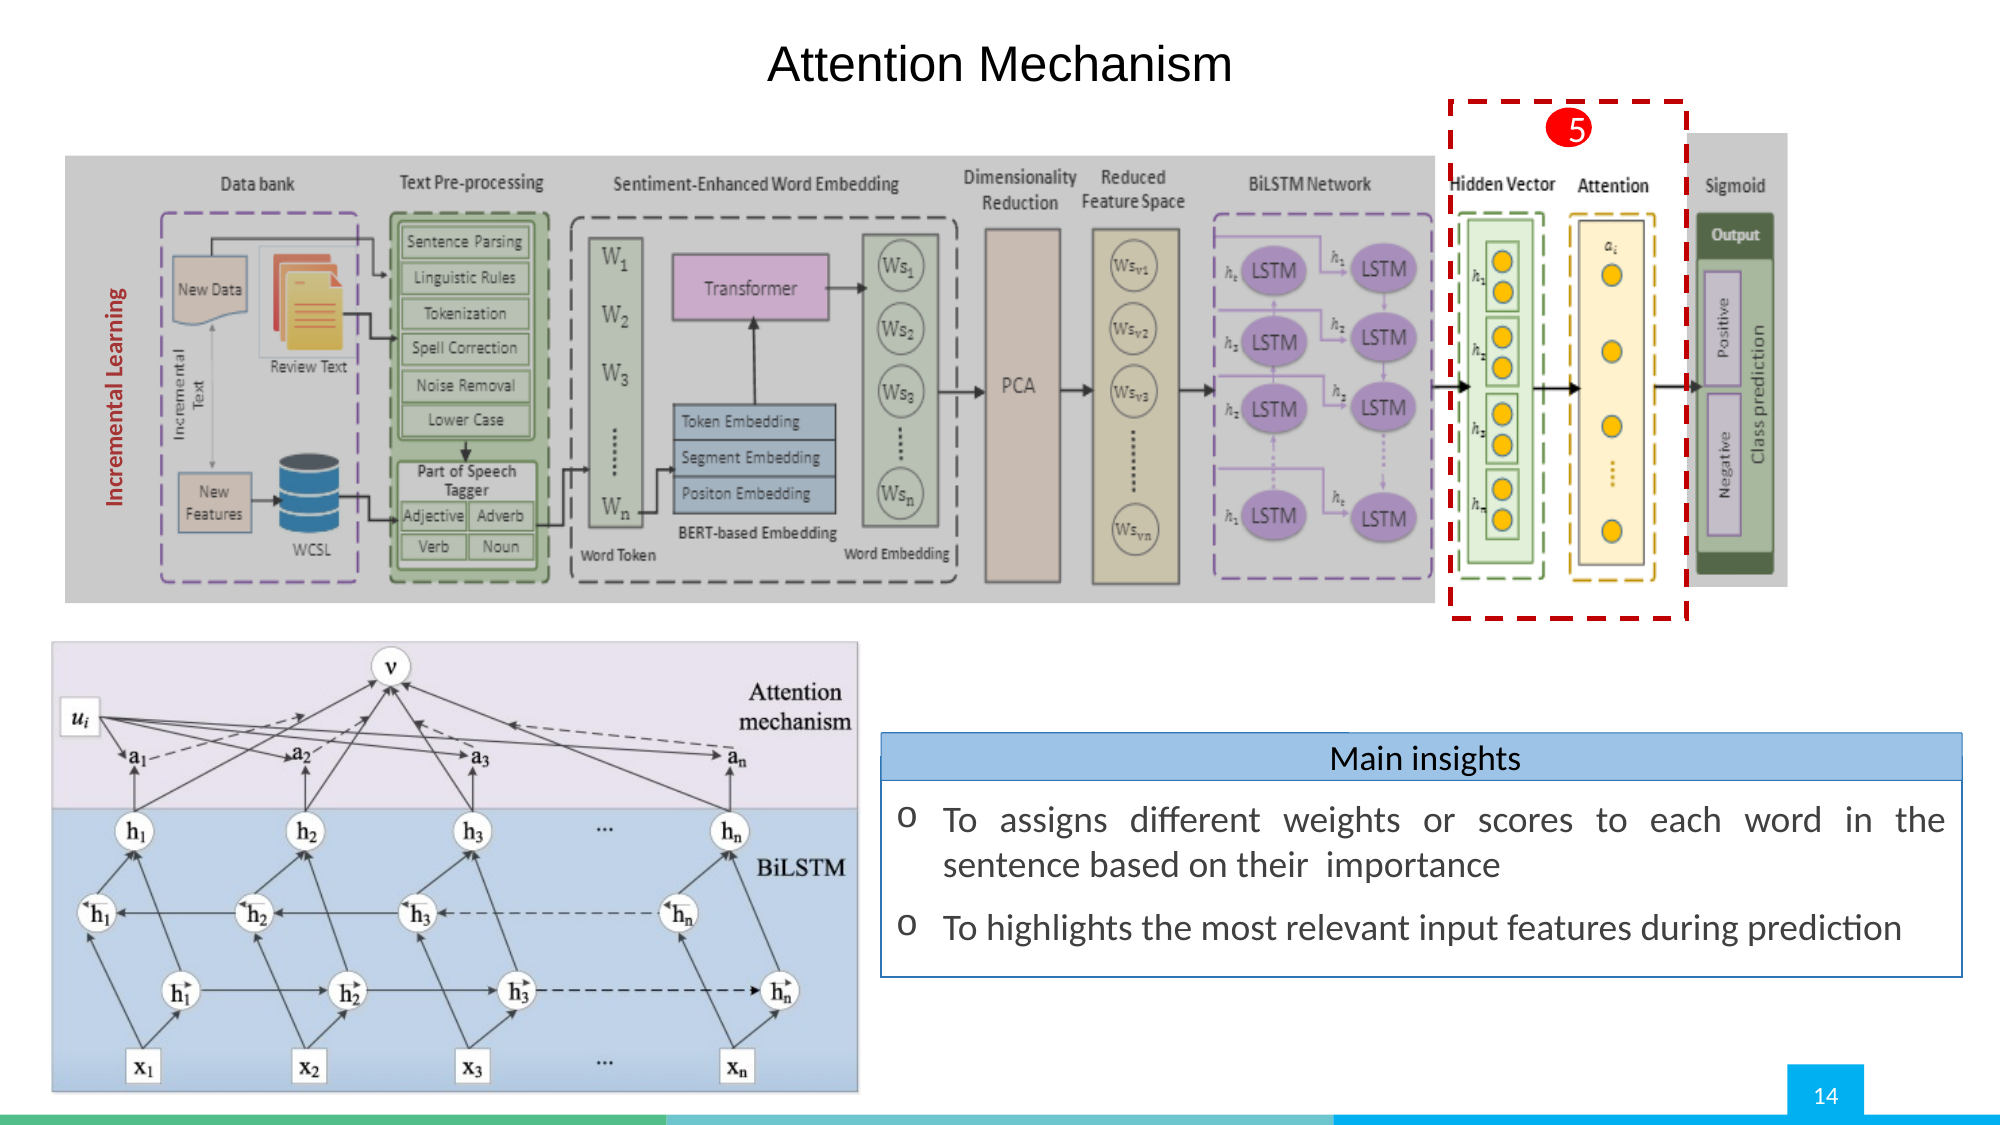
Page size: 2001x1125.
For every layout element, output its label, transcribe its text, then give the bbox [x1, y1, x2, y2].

text_box To assigns different weights or scores to each word in the sentence based on their importance To highlights the most relevant input features during prediction [880, 781, 1963, 978]
slide_number 14 [1787, 1064, 1865, 1125]
text_box [1450, 100, 1688, 155]
text_box [1450, 604, 1688, 620]
text_box Main insights [880, 732, 1963, 781]
picture [150, 155, 1788, 604]
text_box [1687, 132, 1789, 588]
text_box [64, 155, 150, 604]
title Attention Mechanism [82, 27, 1919, 103]
picture [51, 641, 861, 1095]
